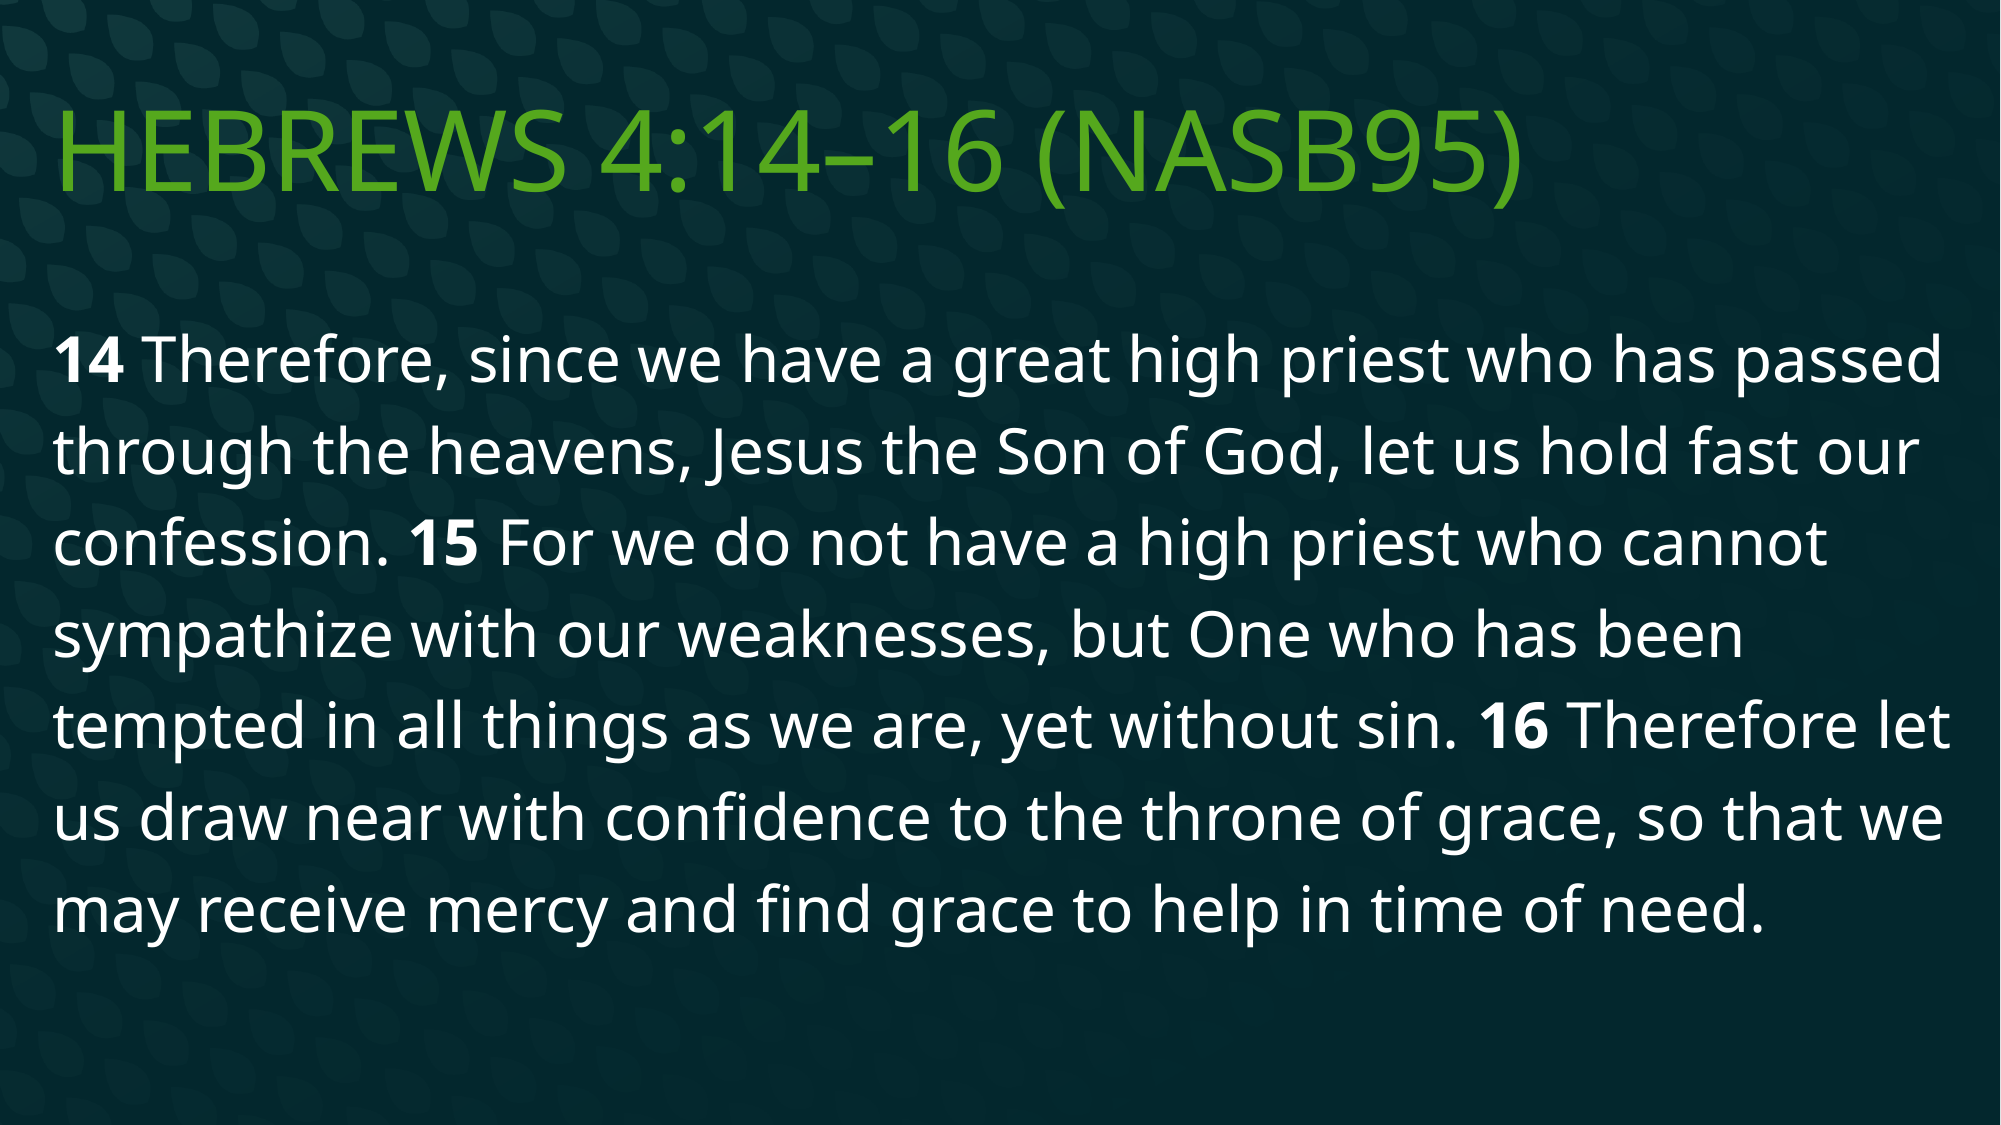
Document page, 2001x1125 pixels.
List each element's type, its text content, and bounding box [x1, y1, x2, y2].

list 14 Therefore, since we have a great high priest who has passed through the heavens, Jesus the Son of God, let us hold fast our confession. 15 For we do not have a high priest who cannot sympathize with our weaknesses, but One who has been tempted in all things as we are, yet without sin. 16 Therefore let us draw near with confidence to the throne of grace, so that we may receive mercy and find grace to help in time of need. [37, 295, 1973, 1041]
picture [0, 0, 2001, 1125]
title Hebrews 4:14–16 (NASB95) [37, 33, 1973, 276]
